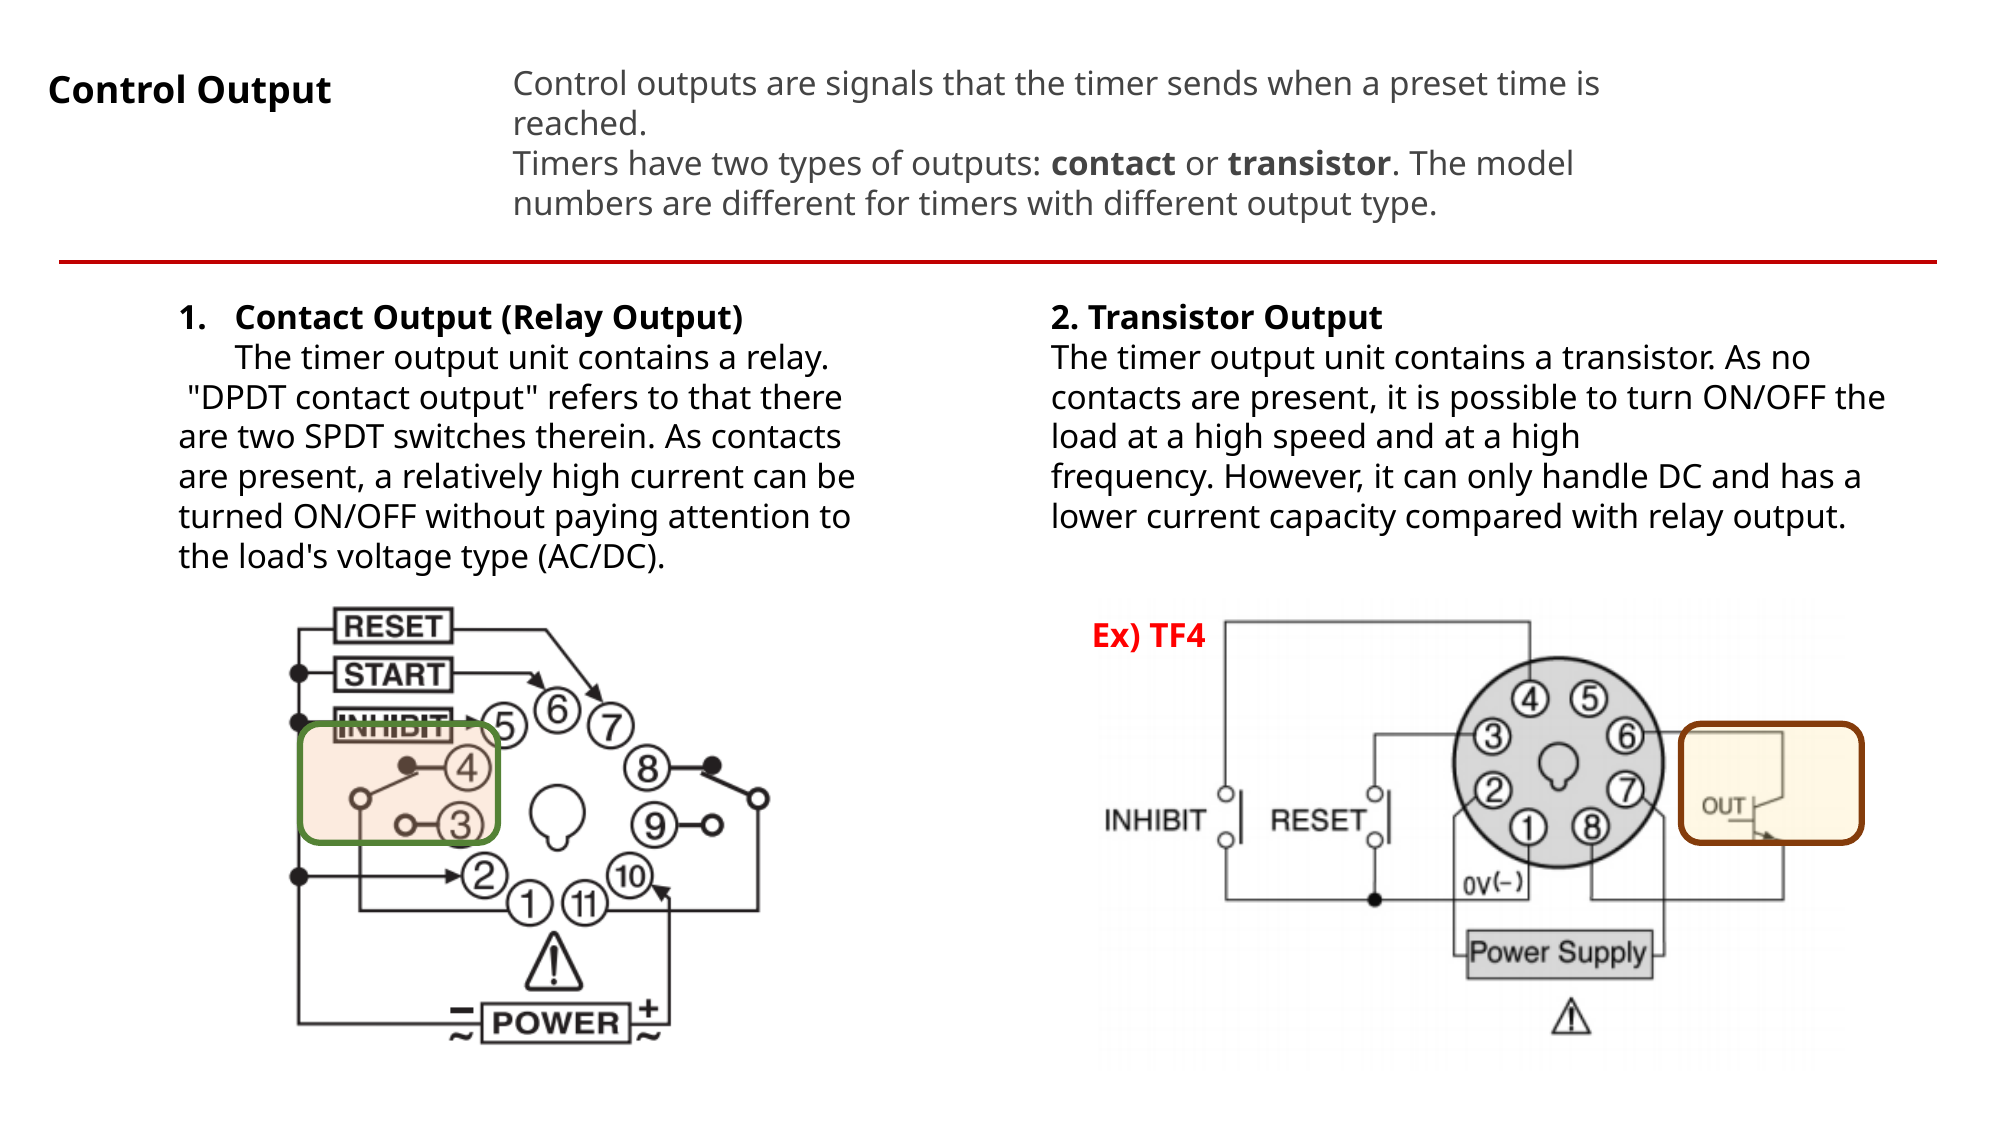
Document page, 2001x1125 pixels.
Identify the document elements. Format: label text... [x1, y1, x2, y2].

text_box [1081, 598, 1845, 1071]
text_box Control Output [33, 58, 348, 119]
text_box [1845, 723, 1863, 844]
text_box 2. Transistor Output The timer output unit contains a transistor. As no contacts are present, it is possible to turn ON/OFF the load at a high speed and at a high frequency. However, it can only handle DC and has a lower current capacity compared with relay output. [1036, 288, 1908, 543]
picture [204, 598, 792, 1062]
text_box Control outputs are signals that the timer sends when a preset time is reached. Timers have two types of outputs: contact or transistor. The model numbers are different for timers with different output type. [497, 54, 1736, 230]
text_box Contact Output (Relay Output) The timer output unit contains a relay. "DPDT contact output" refers to that there are two SPDT switches therein. As contacts are present, a relatively high current can be turned ON/OFF without paying attention to the load's voltage type (AC/DC). [163, 288, 908, 583]
